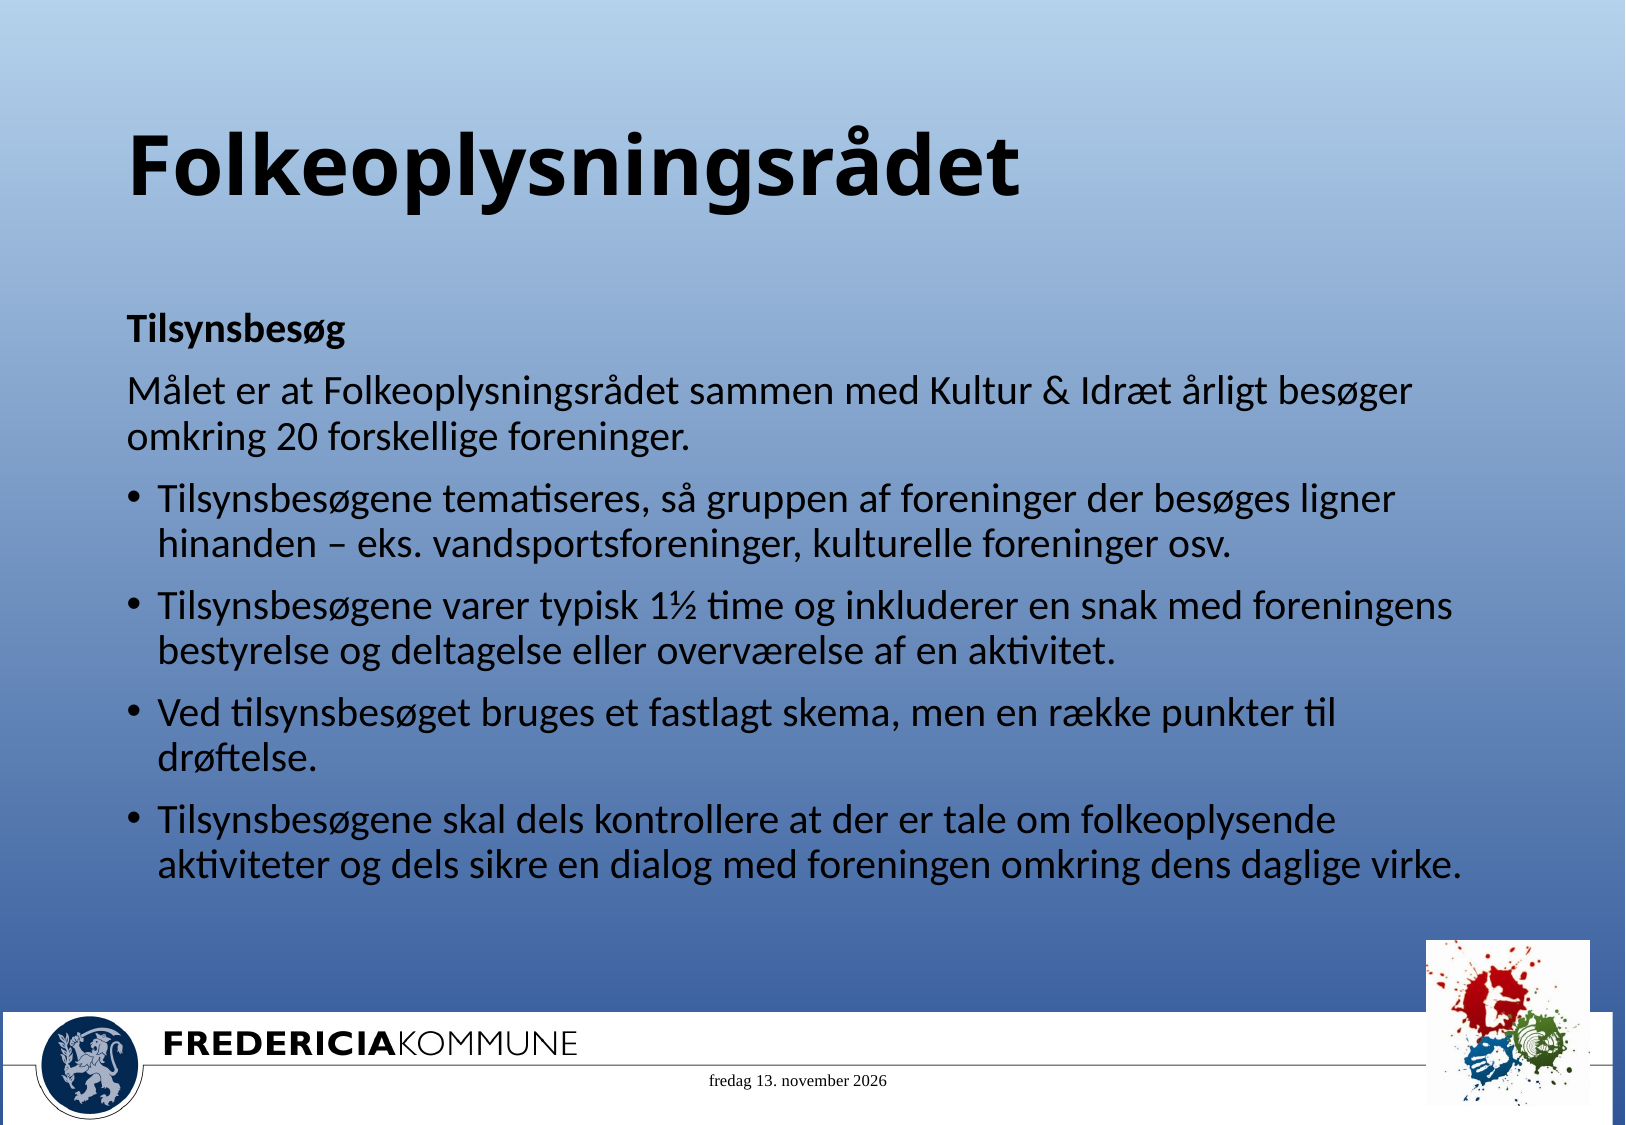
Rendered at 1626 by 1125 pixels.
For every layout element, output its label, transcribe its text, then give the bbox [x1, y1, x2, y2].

title Folkeoplysningsrådet [111, 59, 1514, 278]
list Tilsynsbesøg Målet er at Folkeoplysningsrådet sammen med Kultur & Idræt årligt besøger omkring 20 forskellige foreninger. Tilsynsbesøgene tematiseres, så gruppen af foreninger der besøges ligner hinanden – eks. vandsportsforeninger, kulturelle foreninger osv. Tilsynsbesøgene varer typisk 1½ time og inkluderer en snak med foreningens bestyrelse og deltagelse eller overværelse af en aktivitet. Ved tilsynsbesøget bruges et fastlagt skema, men en række punkter til drøftelse. Tilsynsbesøgene skal dels kontrollere at der er tale om folkeoplysende aktiviteter og dels sikre en dialog med foreningen omkring dens daglige virke. [111, 299, 1514, 1014]
picture [3, 940, 1613, 1125]
